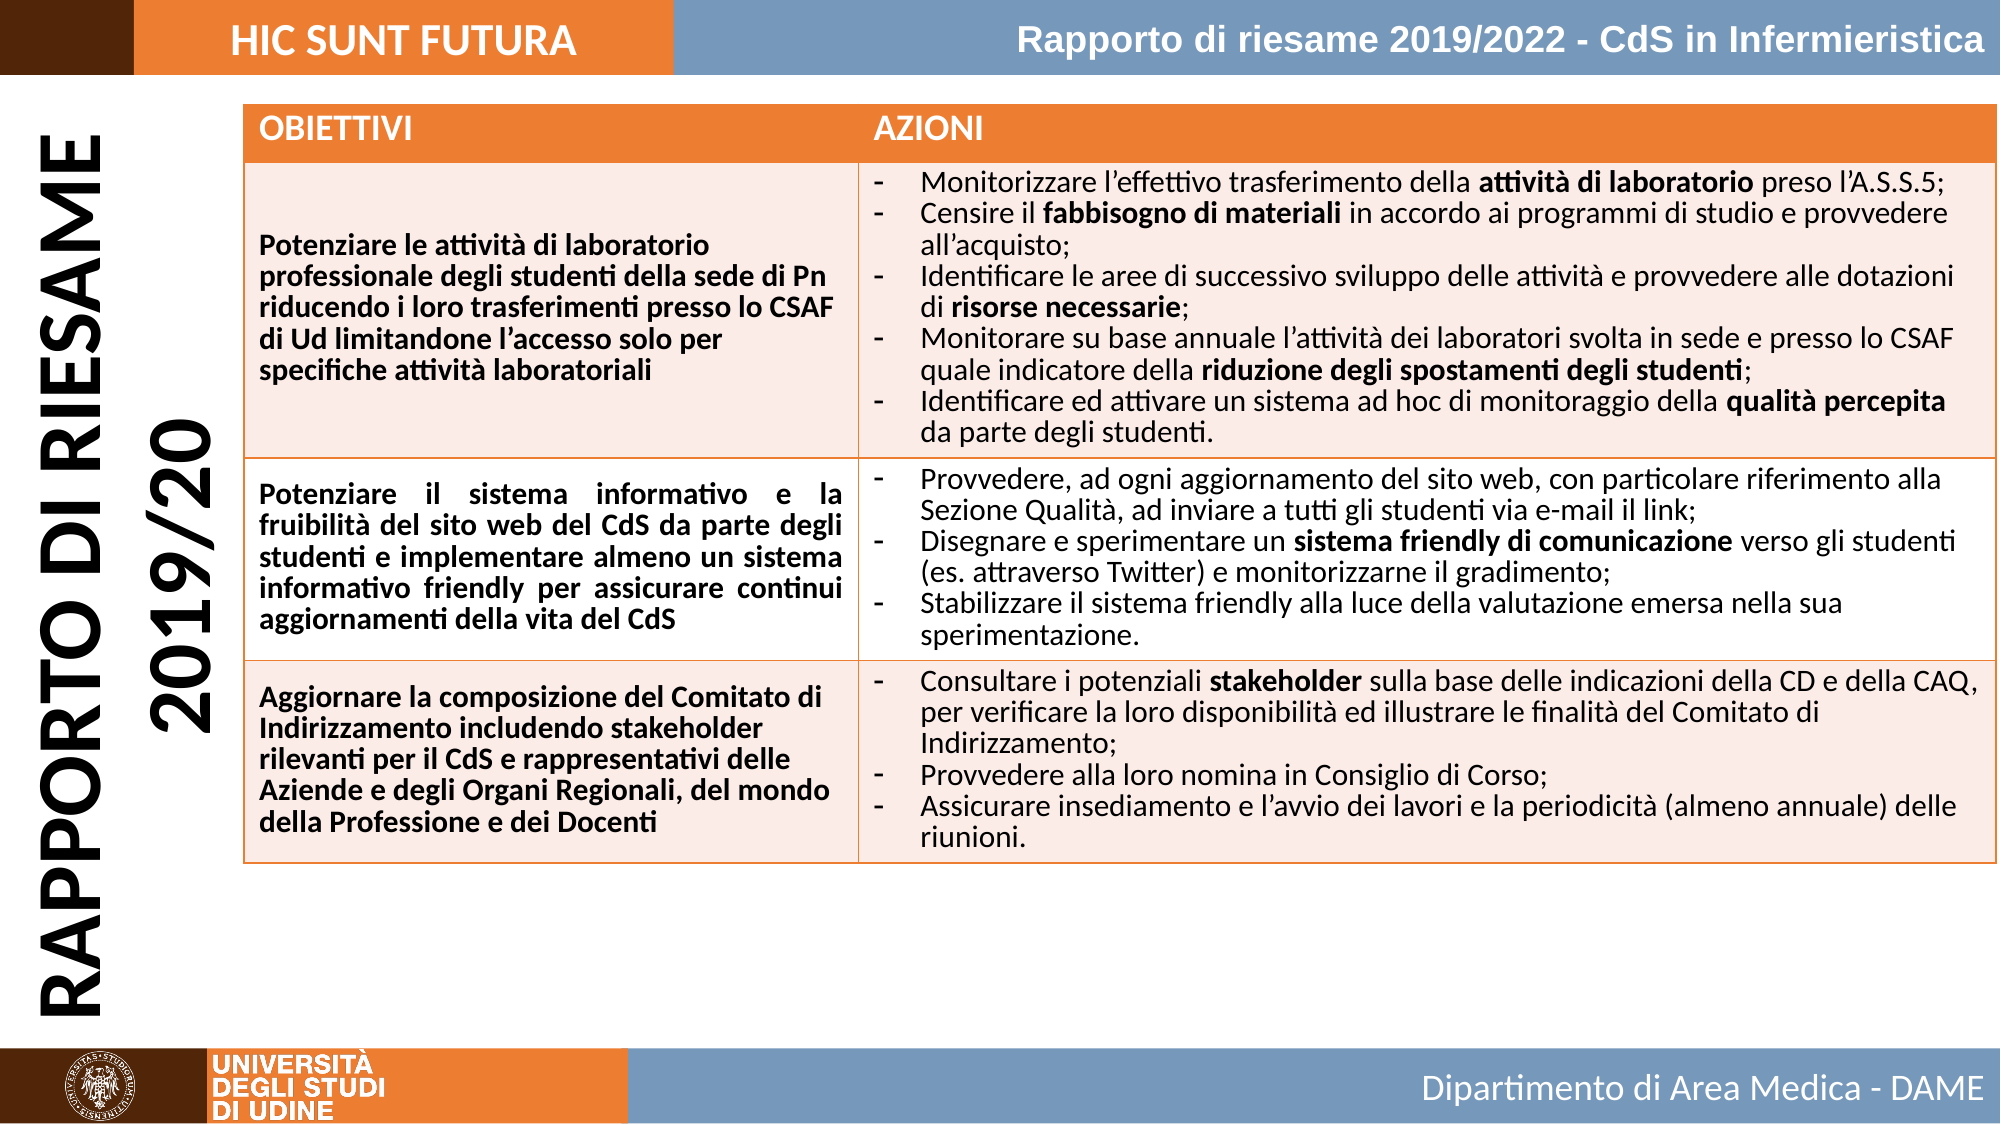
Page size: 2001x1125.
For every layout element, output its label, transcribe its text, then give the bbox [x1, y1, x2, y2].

text_box RAPPORTO DI RIESAME 2019/20 [1, 109, 254, 1045]
text_box [0, 0, 133, 76]
table_header OBIETTIVI [245, 105, 858, 161]
text_box HIC SUNT FUTURA [133, 0, 675, 76]
table_cell Aggiornare la composizione del Comitato di Indirizzamento includendo stakeholder rilevanti per il CdS e rappresentativi delle Aziende e degli Organi Regionali, del mondo della Professione e dei Docenti [245, 661, 858, 862]
table_cell Provvedere, ad ogni aggiornamento del sito web, con particolare riferimento alla Sezione Qualità, ad inviare a tutti gli studenti via e-mail il link; Disegnare e sperimentare un sistema friendly di comunicazione verso gli studenti (es. attraverso Twitter) e monitorizzarne il gradimento; Stabilizzare il sistema friendly alla luce della valutazione emersa nella sua sperimentazione. [859, 459, 1995, 660]
table_cell Potenziare il sistema informativo e la fruibilità del sito web del CdS da parte degli studenti e implementare almeno un sistema informativo friendly per assicurare continui aggiornamenti della vita del CdS [245, 459, 858, 660]
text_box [0, 1048, 2000, 1124]
table_cell Monitorizzare l’effettivo trasferimento della attività di laboratorio preso l’A.S.S.5; Censire il fabbisogno di materiali in accordo ai programmi di studio e provvedere all’acquisto; Identificare le aree di successivo sviluppo delle attività e provvedere alle dotazioni di risorse necessarie; Monitorare su base annuale l’attività dei laboratori svolta in sede e presso lo CSAF quale indicatore della riduzione degli spostamenti degli studenti; Identificare ed attivare un sistema ad hoc di monitoraggio della qualità percepita da parte degli studenti. [859, 163, 1995, 457]
text_box Rapporto di riesame 2019/2022 - CdS in Infermieristica [675, 0, 2000, 76]
table_cell Consultare i potenziali stakeholder sulla base delle indicazioni della CD e della CAQ, per verificare la loro disponibilità ed illustrare le finalità del Comitato di Indirizzamento; Provvedere alla loro nomina in Consiglio di Corso; Assicurare insediamento e l’avvio dei lavori e la periodicità (almeno annuale) delle riunioni. [859, 661, 1995, 862]
table_cell Potenziare le attività di laboratorio professionale degli studenti della sede di Pn riducendo i loro trasferimenti presso lo CSAF di Ud limitandone l’accesso solo per specifiche attività laboratoriali [245, 163, 858, 457]
table_header AZIONI [859, 105, 1995, 161]
